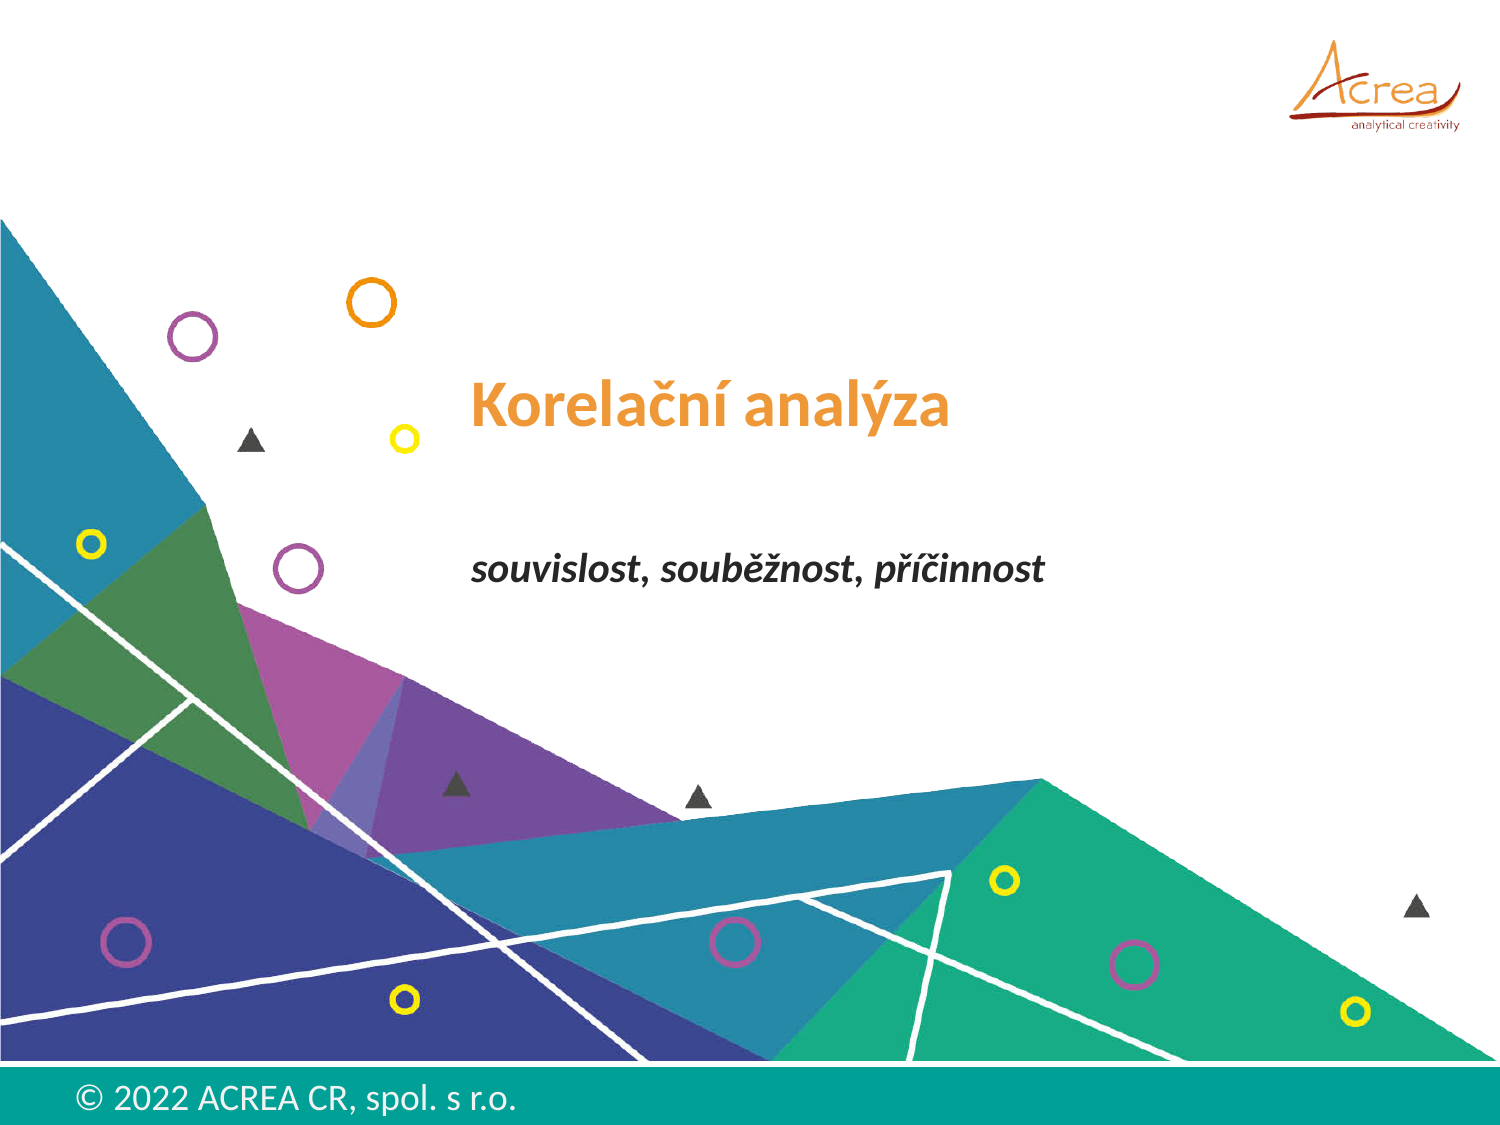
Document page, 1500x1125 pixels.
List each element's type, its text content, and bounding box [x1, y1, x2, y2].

title Korelační analýza [455, 278, 1260, 521]
subtitle souvislost, souběžnost, příčinnost [455, 533, 1424, 821]
picture [0, 0, 1500, 1061]
